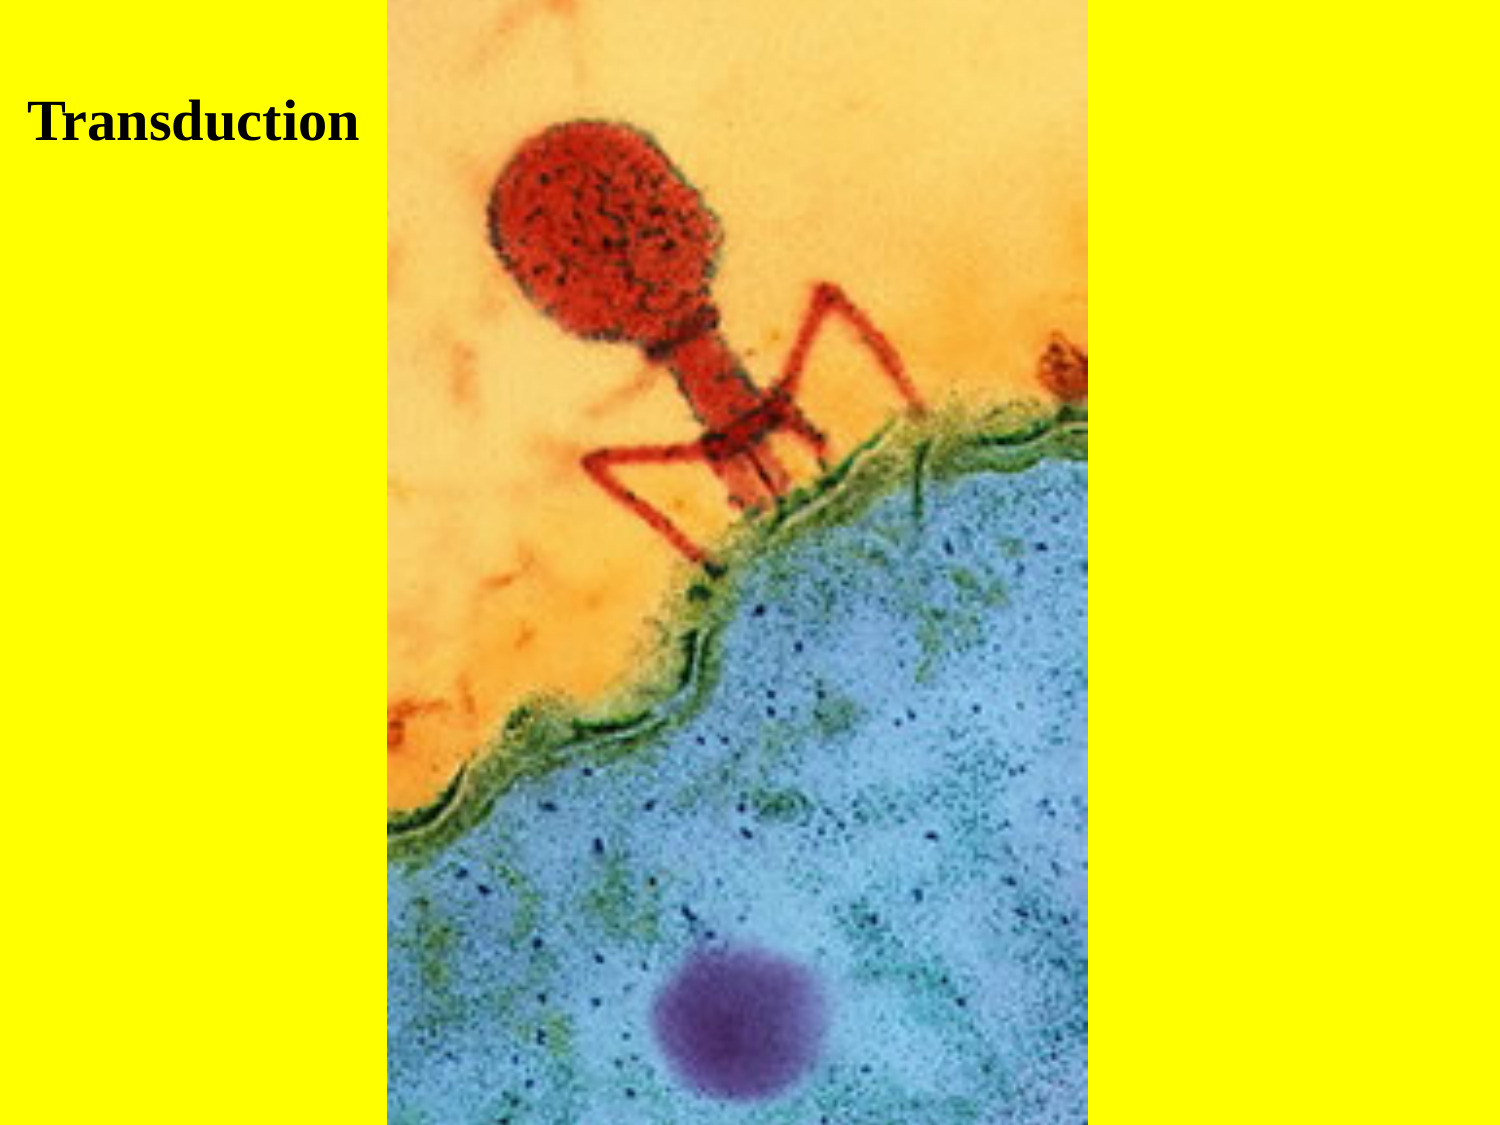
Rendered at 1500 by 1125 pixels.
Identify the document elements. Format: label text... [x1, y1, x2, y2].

text_box Transduction [0, 75, 382, 160]
picture [387, 0, 1088, 1125]
